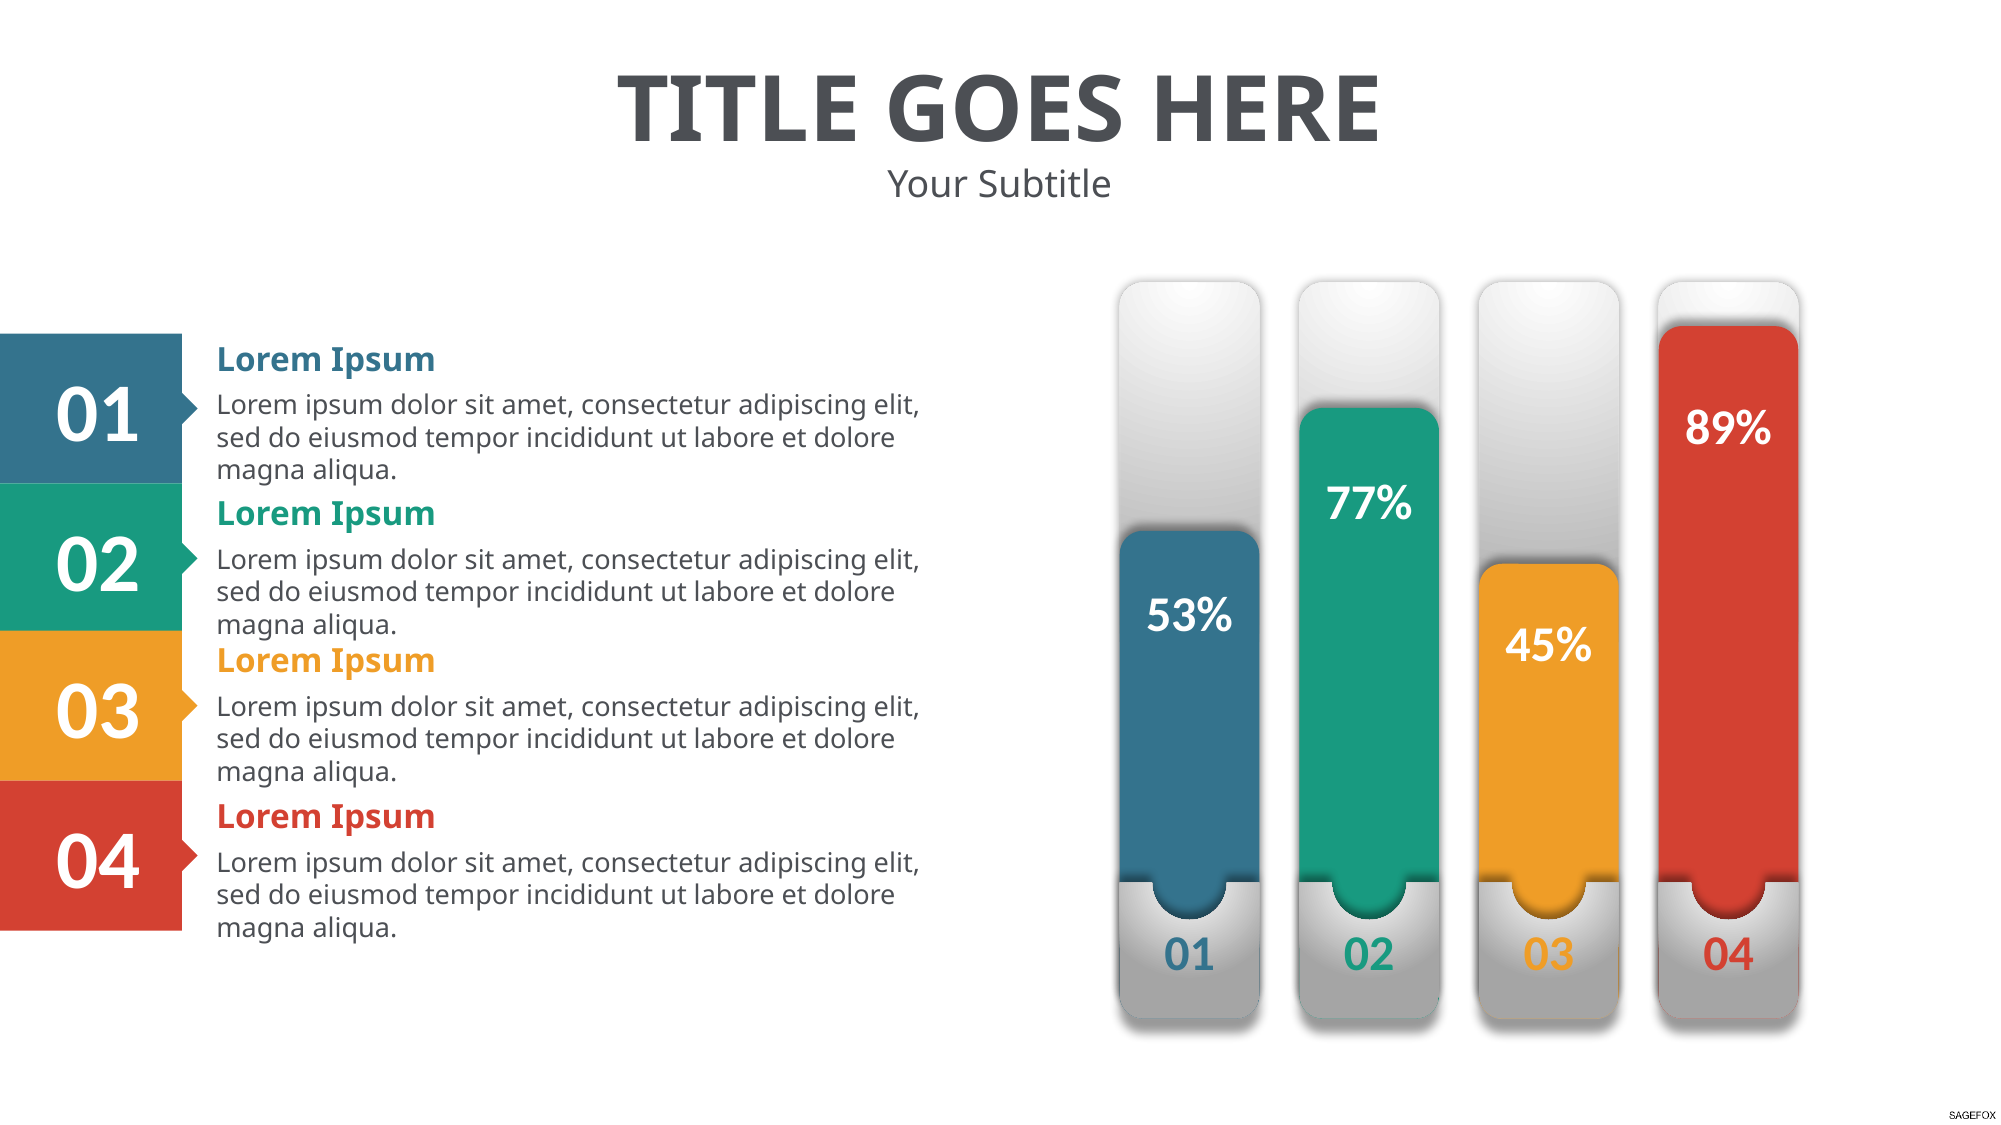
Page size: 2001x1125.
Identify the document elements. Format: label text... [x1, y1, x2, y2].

text_box [1657, 281, 1800, 330]
text_box 03 [0, 629, 200, 779]
text_box [1478, 281, 1620, 566]
text_box Lorem Ipsum Lorem ipsum dolor sit amet, consectetur adipiscing elit, sed do eiusmod tempor incididunt ut labore et dolore magna aliqua. [216, 795, 968, 943]
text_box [1658, 326, 1799, 1019]
text_box 01 [0, 332, 200, 482]
text_box Lorem Ipsum Lorem ipsum dolor sit amet, consectetur adipiscing elit, sed do eiusmod tempor incididunt ut labore et dolore magna aliqua. [216, 337, 968, 486]
text_box 04 [0, 779, 200, 932]
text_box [1119, 530, 1260, 1019]
text_box [1298, 281, 1441, 412]
text_box 02 [0, 482, 200, 629]
text_box TITLE GOES HERE Your Subtitle [548, 42, 1452, 212]
text_box Lorem Ipsum Lorem ipsum dolor sit amet, consectetur adipiscing elit, sed do eiusmod tempor incididunt ut labore et dolore magna aliqua. [216, 492, 968, 639]
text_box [1479, 563, 1619, 1019]
text_box Lorem Ipsum Lorem ipsum dolor sit amet, consectetur adipiscing elit, sed do eiusmod tempor incididunt ut labore et dolore magna aliqua. [216, 639, 968, 787]
text_box [1118, 281, 1261, 535]
picture [1925, 1102, 2000, 1123]
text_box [1299, 407, 1439, 1019]
